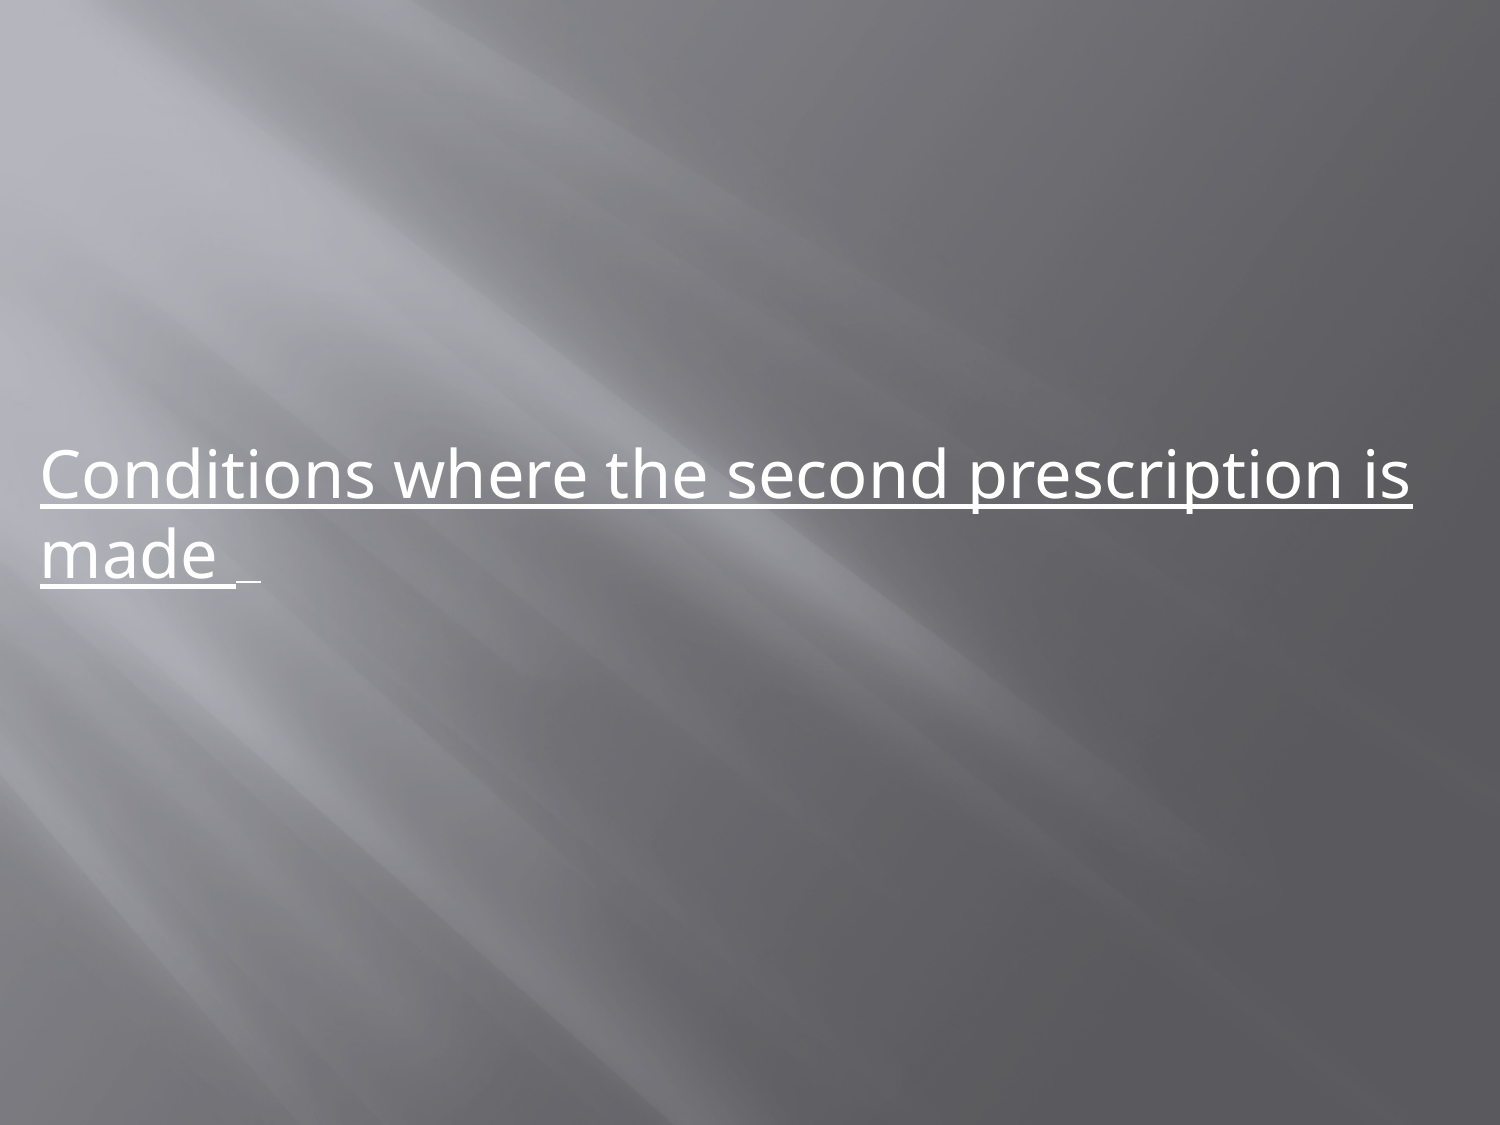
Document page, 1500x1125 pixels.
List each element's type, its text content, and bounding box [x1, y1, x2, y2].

text_box Conditions where the second prescription is made [24, 424, 1500, 660]
